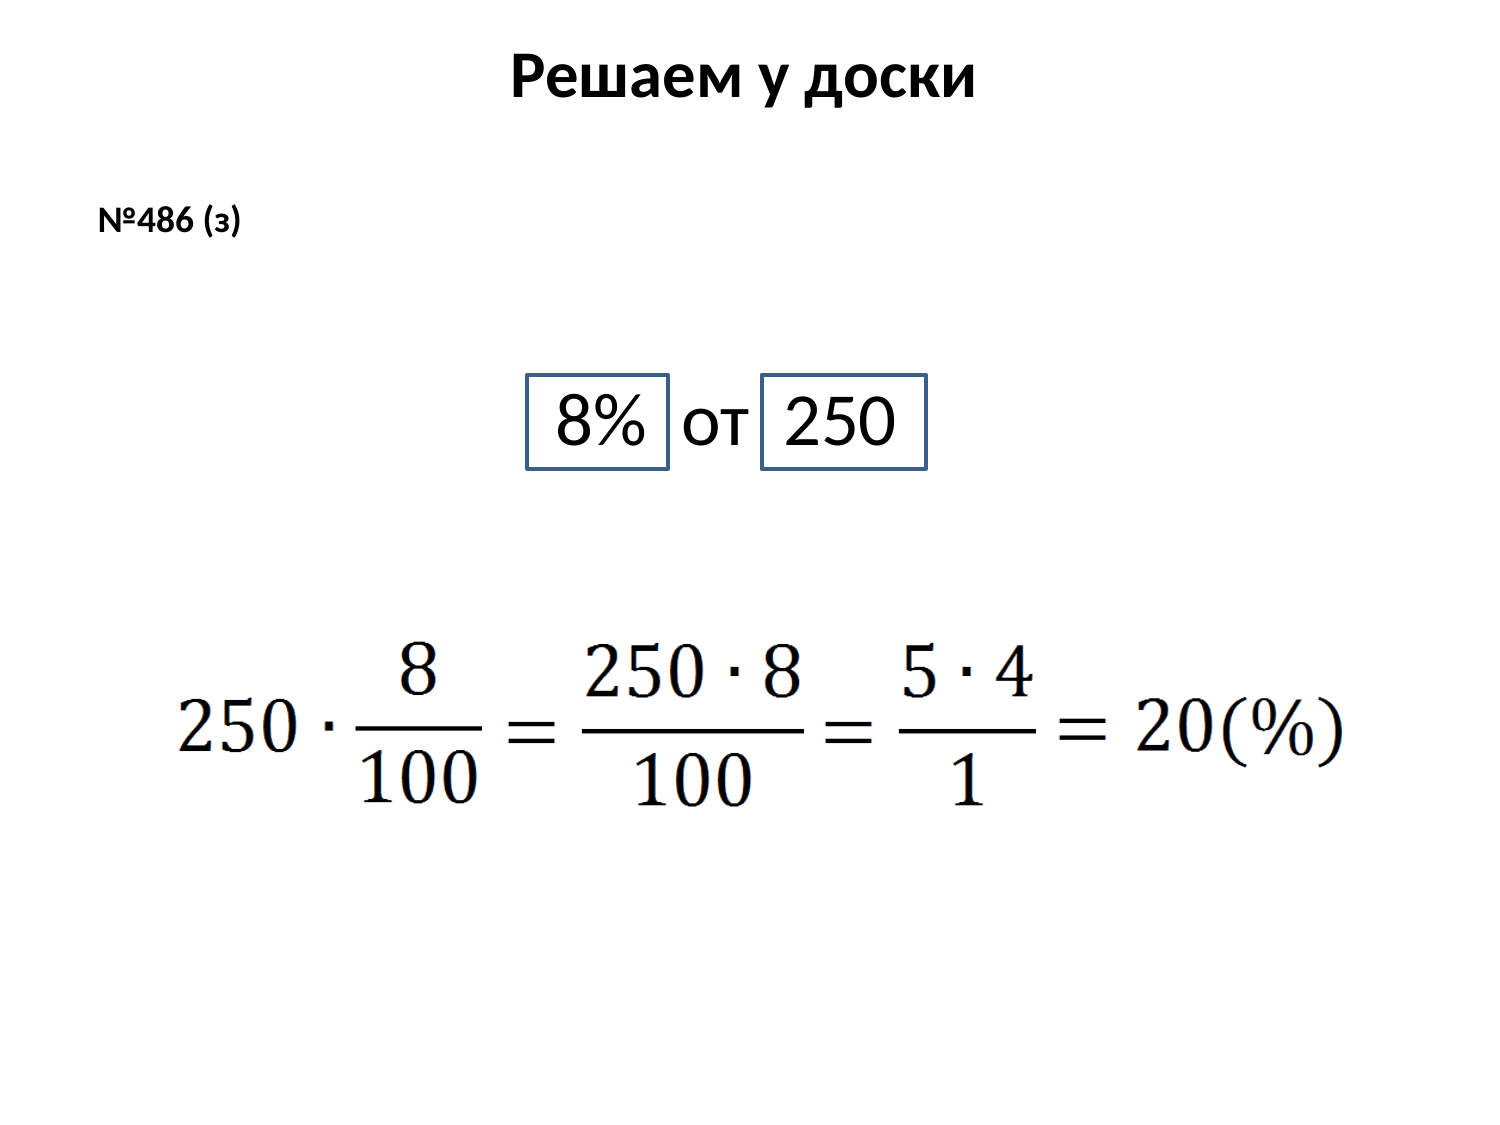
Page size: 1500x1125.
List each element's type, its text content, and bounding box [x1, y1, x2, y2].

picture [175, 632, 482, 819]
text_box [525, 373, 670, 471]
text_box [0, 1, 1500, 75]
picture [820, 632, 1036, 820]
picture [1054, 679, 1349, 783]
text_box №486 (з) [82, 187, 257, 248]
text_box 8% от 250 [541, 363, 913, 468]
text_box Решаем у доски [46, 75, 1442, 199]
text_box [760, 373, 928, 471]
picture [503, 632, 804, 820]
